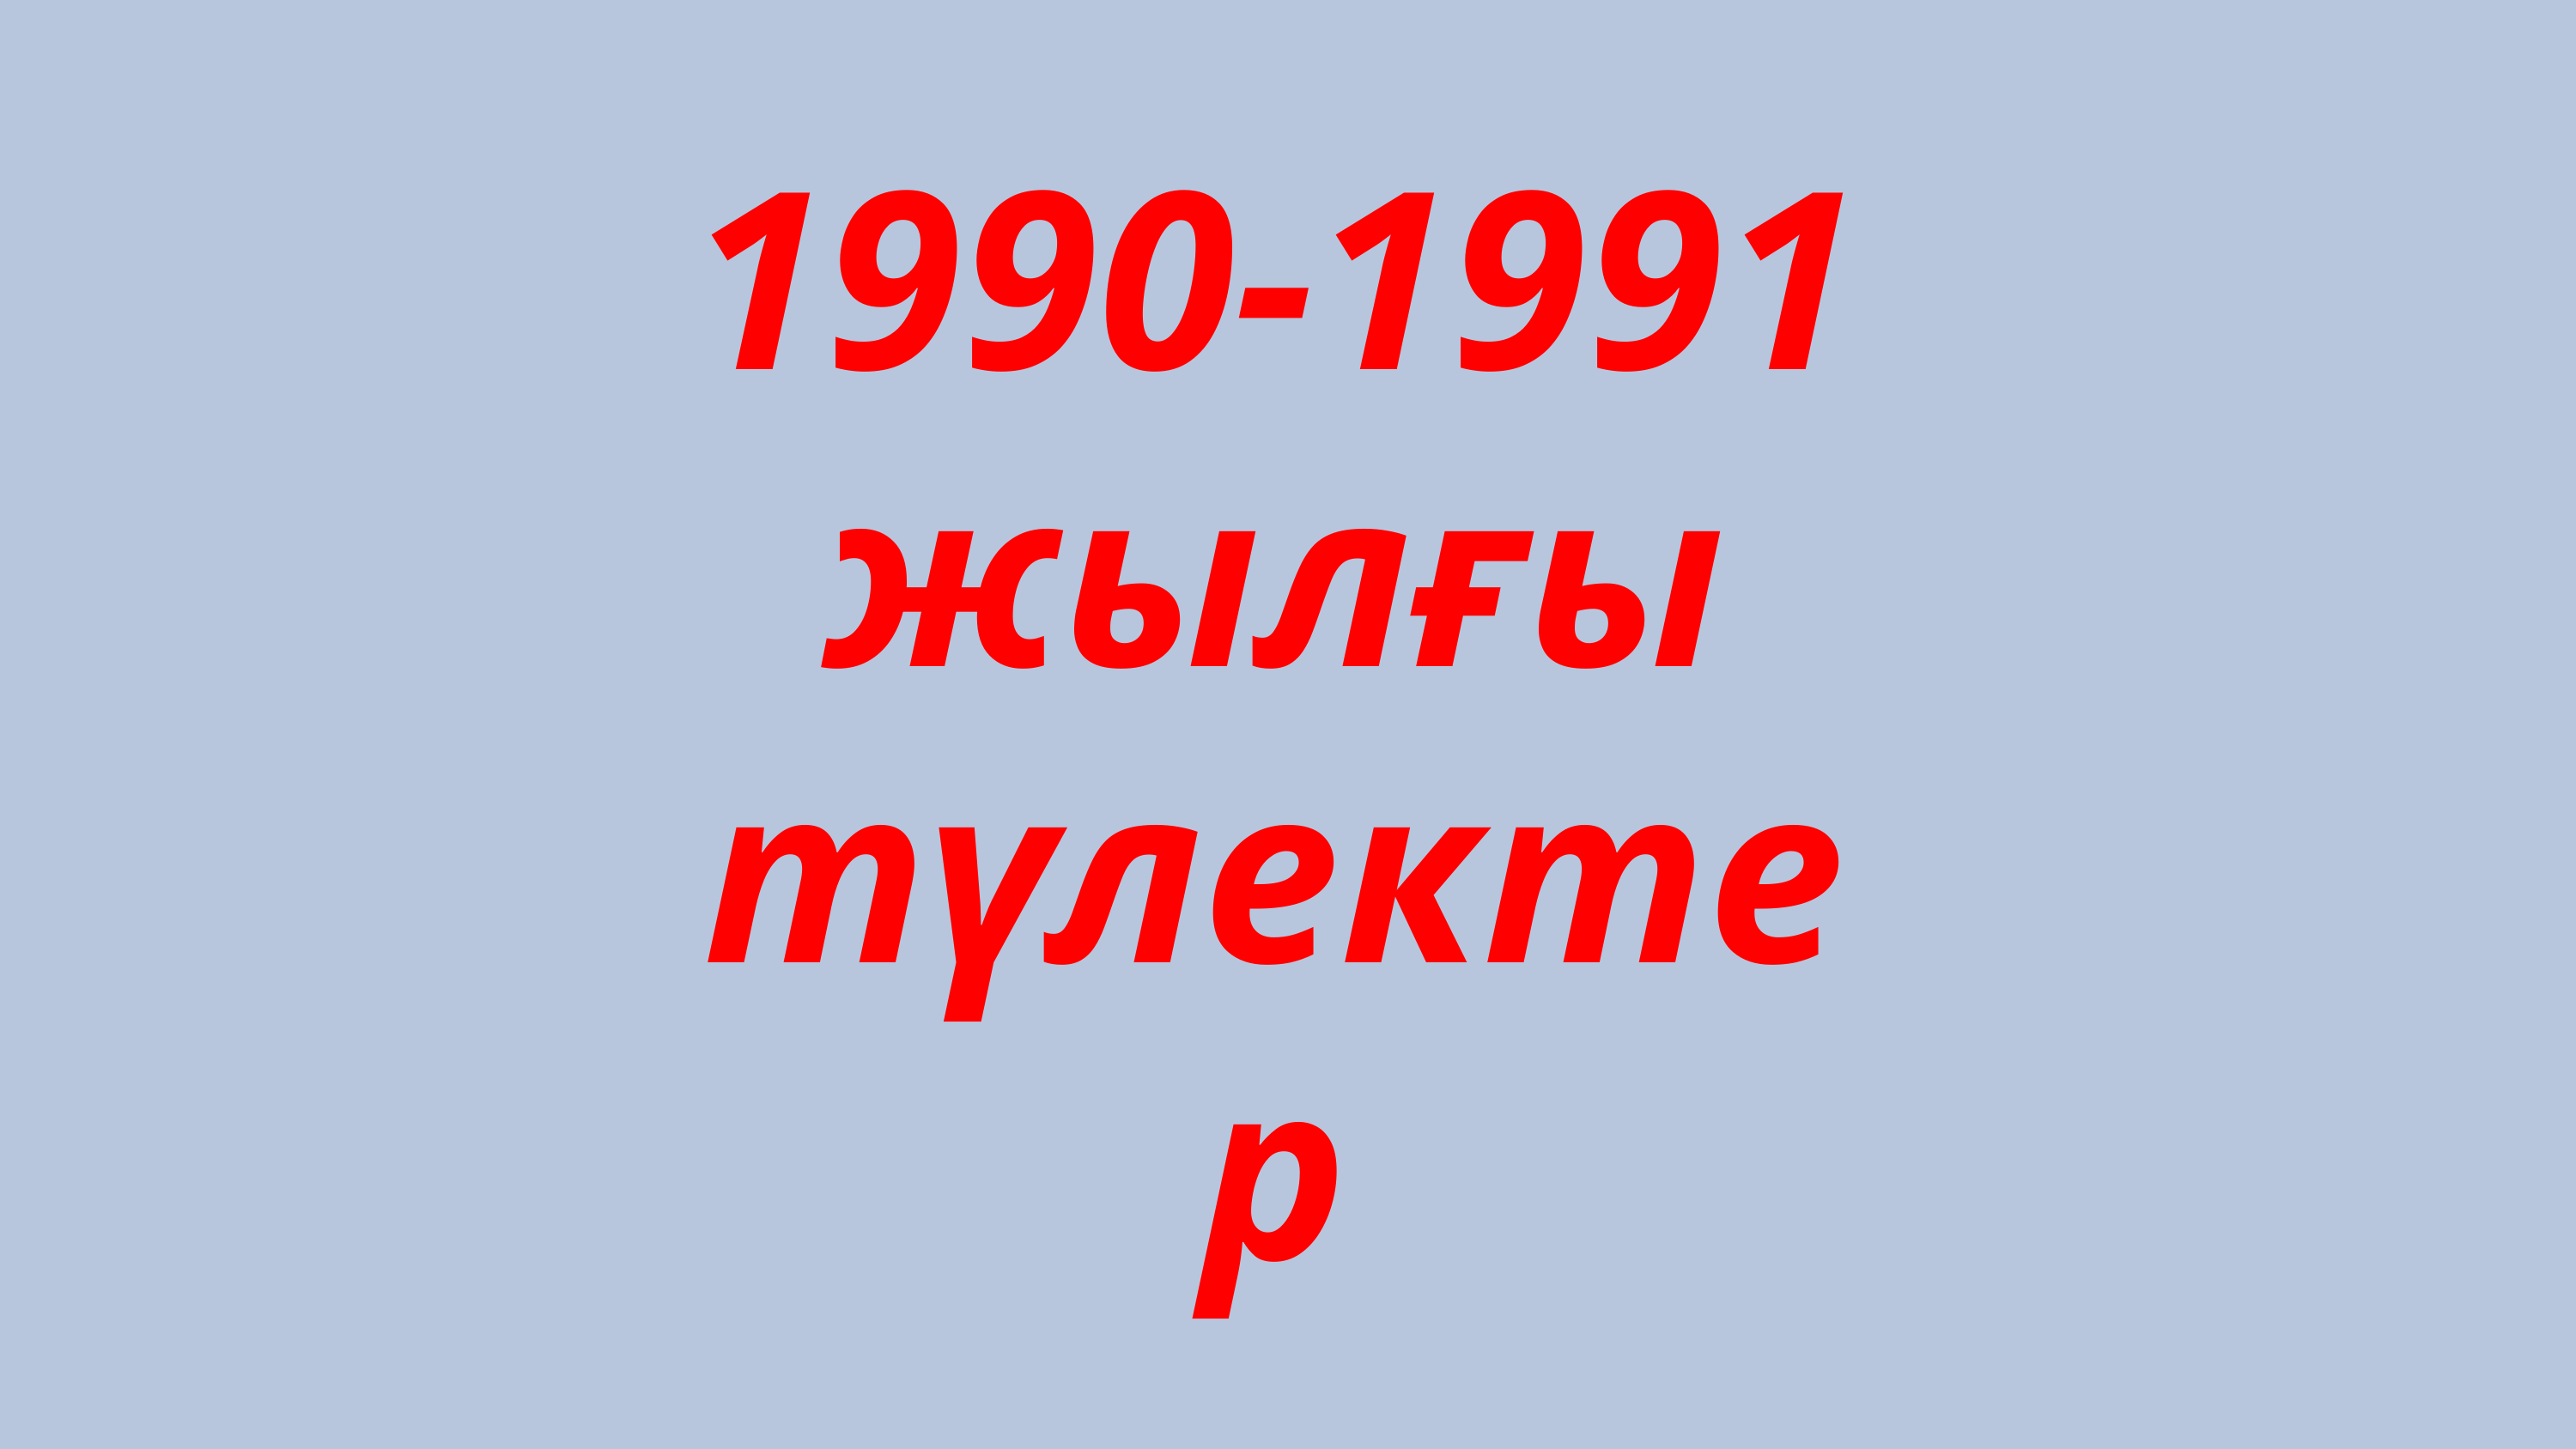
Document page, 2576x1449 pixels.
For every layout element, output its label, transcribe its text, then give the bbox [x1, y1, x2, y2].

text_box 1990-1991 жылғы түлектер [642, 122, 1906, 1310]
